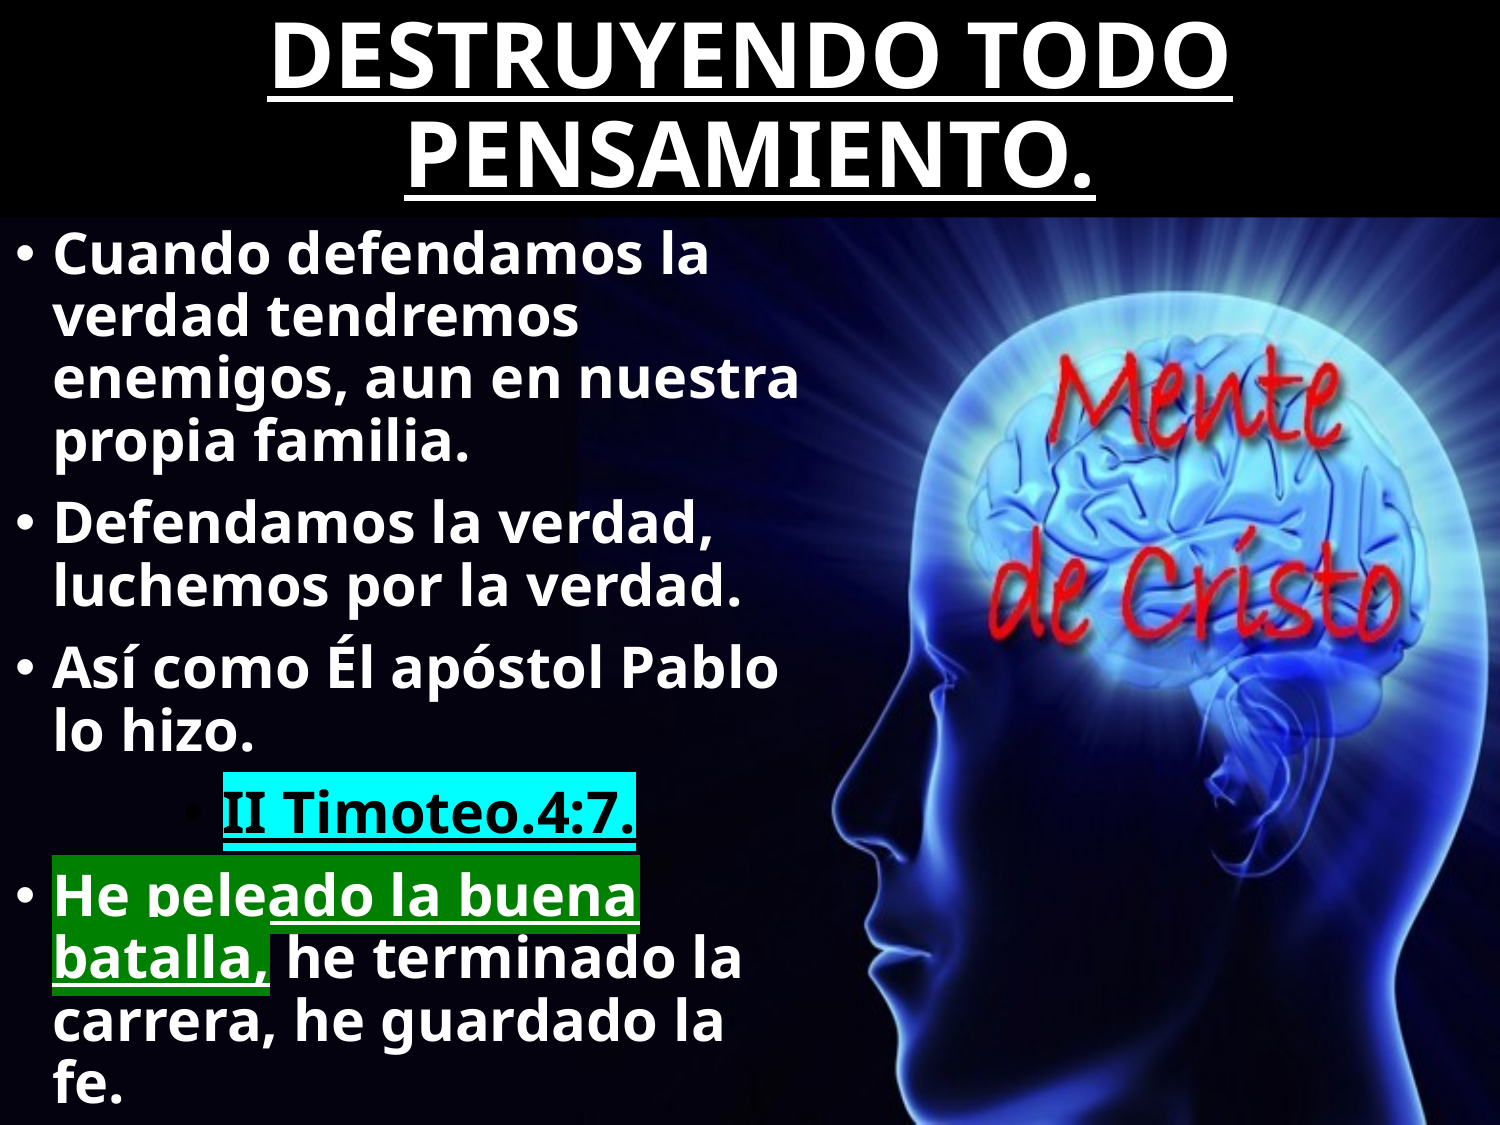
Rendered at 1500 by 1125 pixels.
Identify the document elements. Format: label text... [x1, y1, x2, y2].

picture [0, 217, 1500, 1125]
title DESTRUYENDO TODO PENSAMIENTO. [0, 0, 1500, 217]
